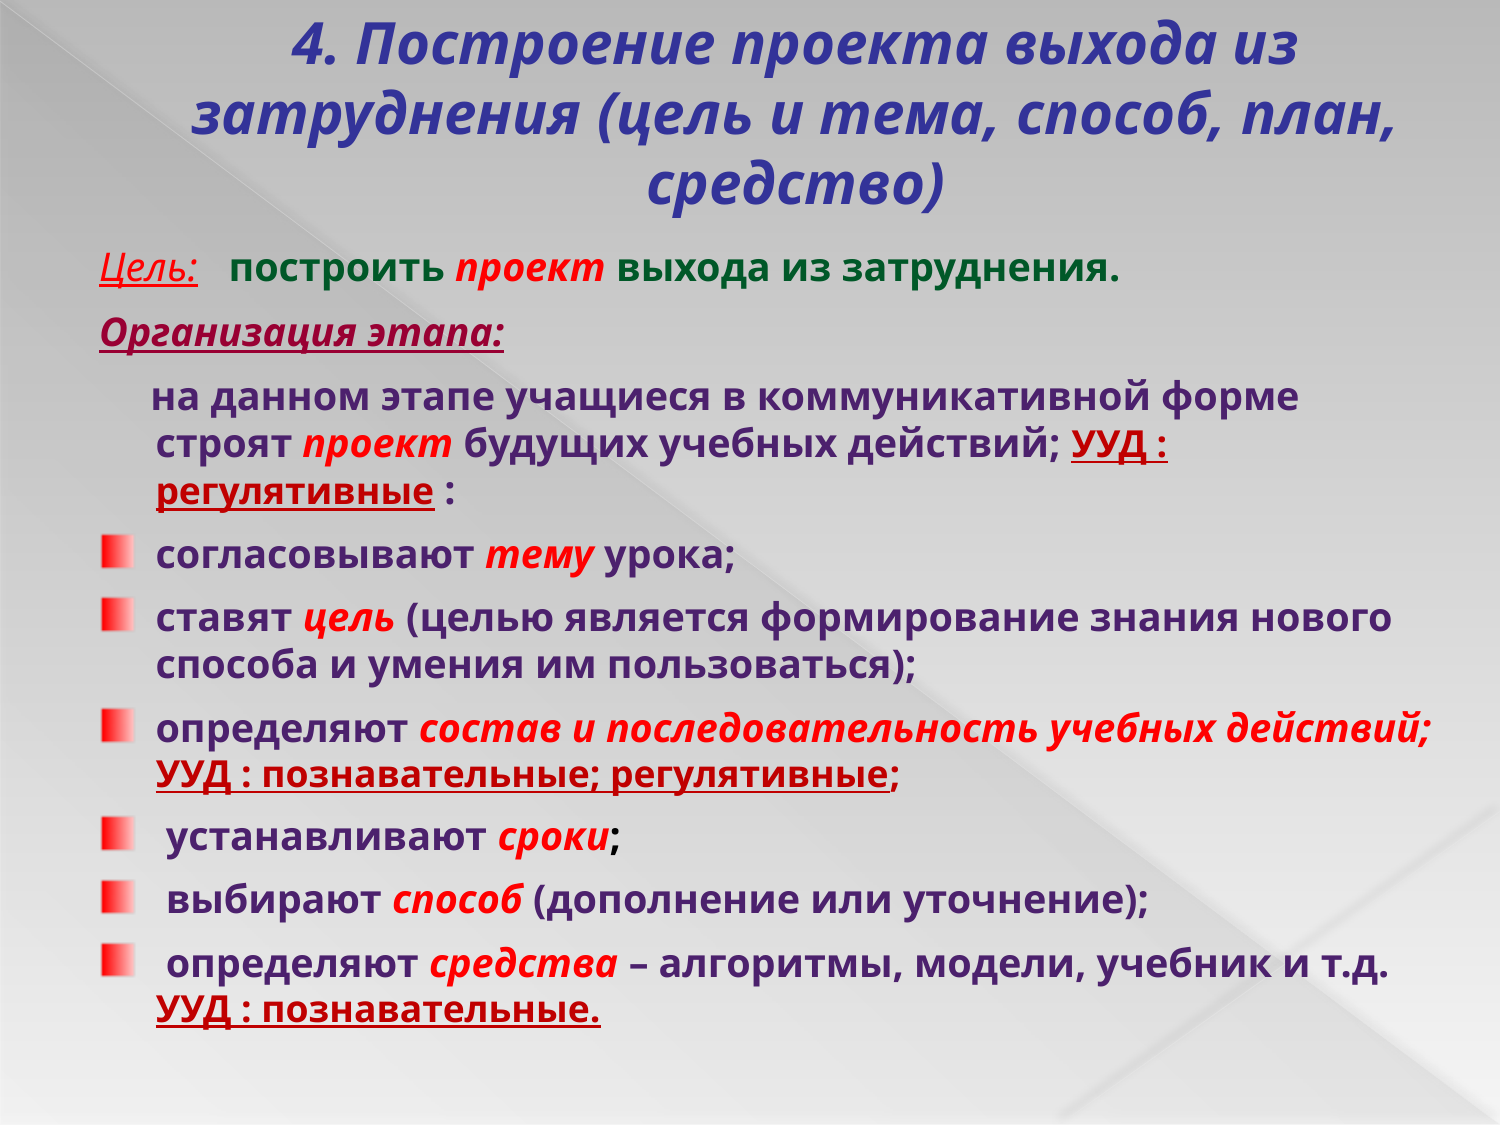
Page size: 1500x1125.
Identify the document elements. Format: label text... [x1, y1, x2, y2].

list Цель: построить проект выхода из затруднения. Организация этапа: на данном этапе учащиеся в коммуникативной форме строят проект будущих учебных действий; УУД : регулятивные : согласовывают тему урока; ставят цель (целью является формирование знания нового способа и умения им пользоваться); определяют состав и последовательность учебных действий; УУД : познавательные; регулятивные; устанавливают сроки; выбирают способ (дополнение или уточнение); определяют средства – алгоритмы, модели, учебник и т.д. УУД : познавательные. [75, 234, 1454, 1043]
picture [99, 814, 139, 855]
picture [99, 595, 139, 636]
picture [99, 532, 139, 573]
picture [99, 941, 139, 981]
title 4. Построение проекта выхода из затруднения (цель и тема, способ, план, средство) [46, 46, 1465, 176]
picture [99, 706, 139, 747]
picture [99, 878, 139, 918]
